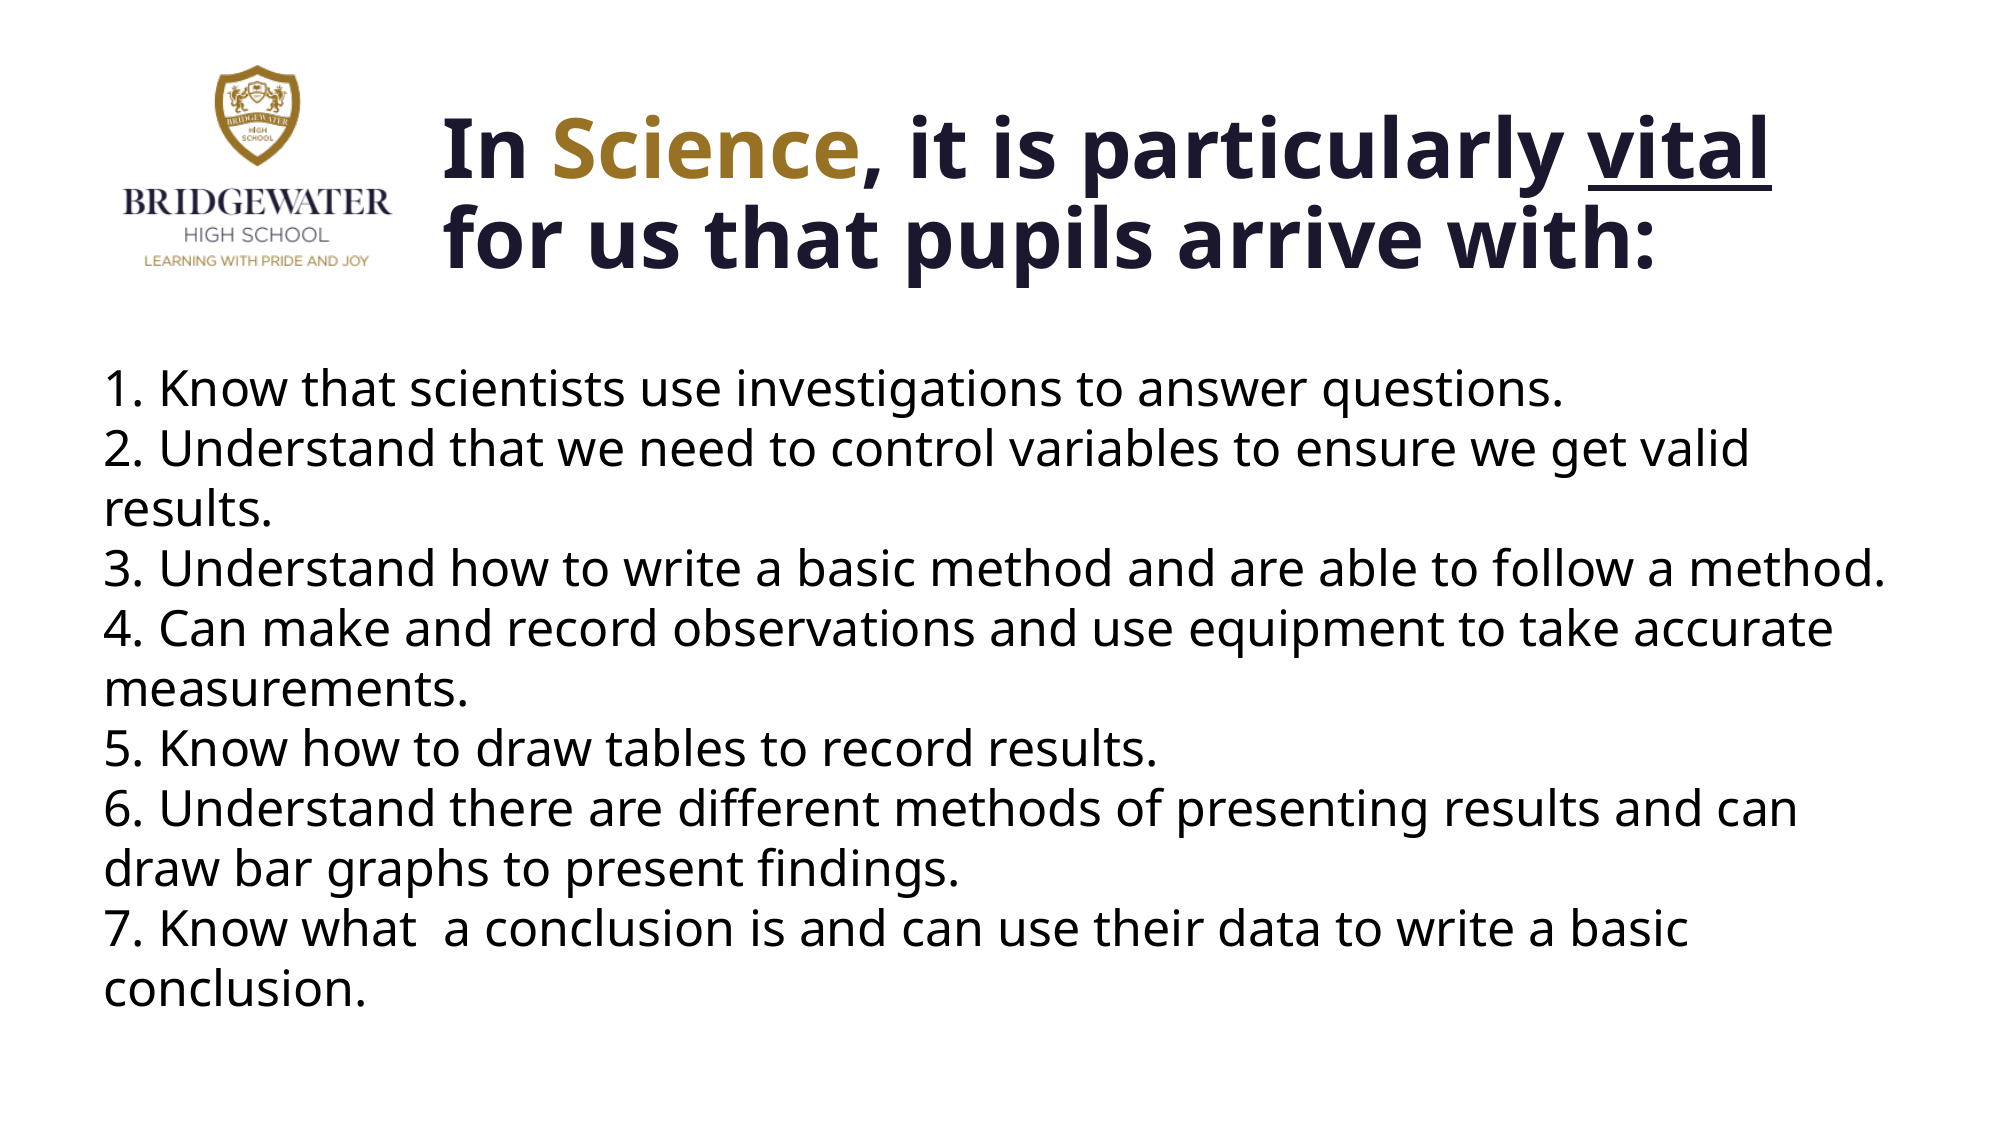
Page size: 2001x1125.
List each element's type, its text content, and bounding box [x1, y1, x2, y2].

subtitle 1. Know that scientists use investigations to answer questions. 2. Understand that we need to control variables to ensure we get valid results. 3. Understand how to write a basic method and are able to follow a method. 4. Can make and record observations and use equipment to take accurate measurements. 5. Know how to draw tables to record results. 6. Understand there are different methods of presenting results and can draw bar graphs to present findings. 7. Know what a conclusion is and can use their data to write a basic conclusion. [88, 349, 1928, 632]
title In Science, it is particularly vital for us that pupils arrive with: [428, 47, 1928, 295]
